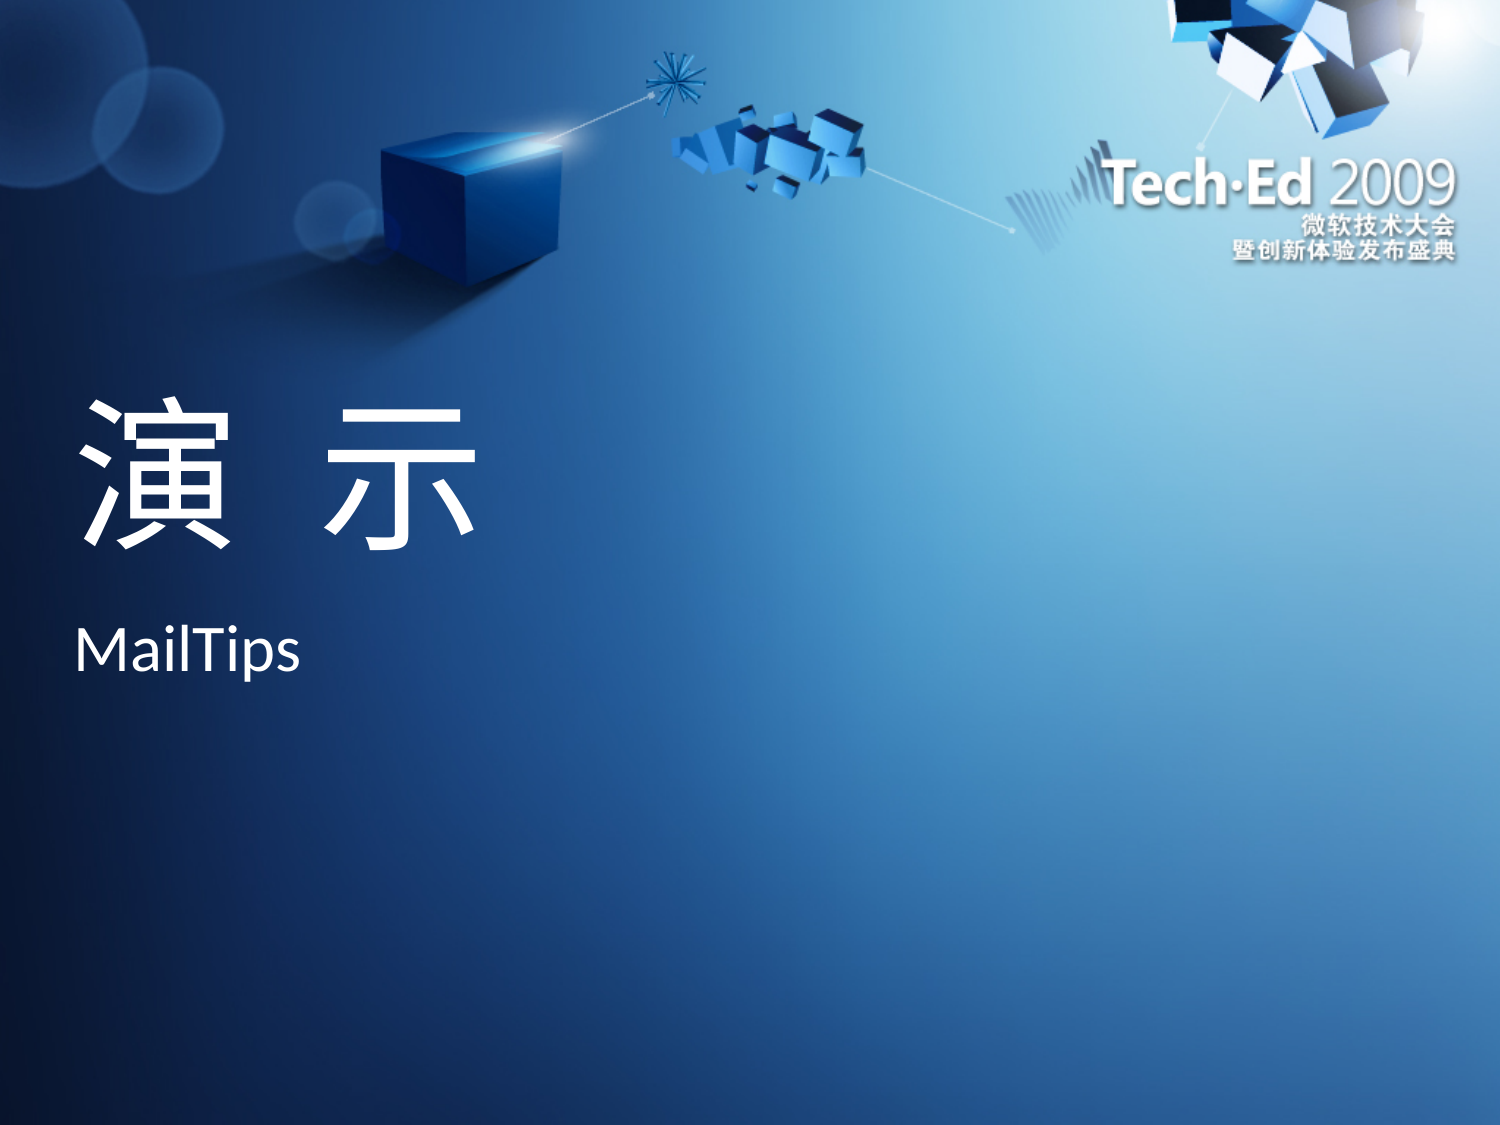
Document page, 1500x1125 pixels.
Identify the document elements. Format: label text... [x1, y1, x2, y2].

title 演 示 [58, 363, 1409, 551]
picture [0, 0, 1500, 1125]
list MailTips [58, 597, 1407, 704]
